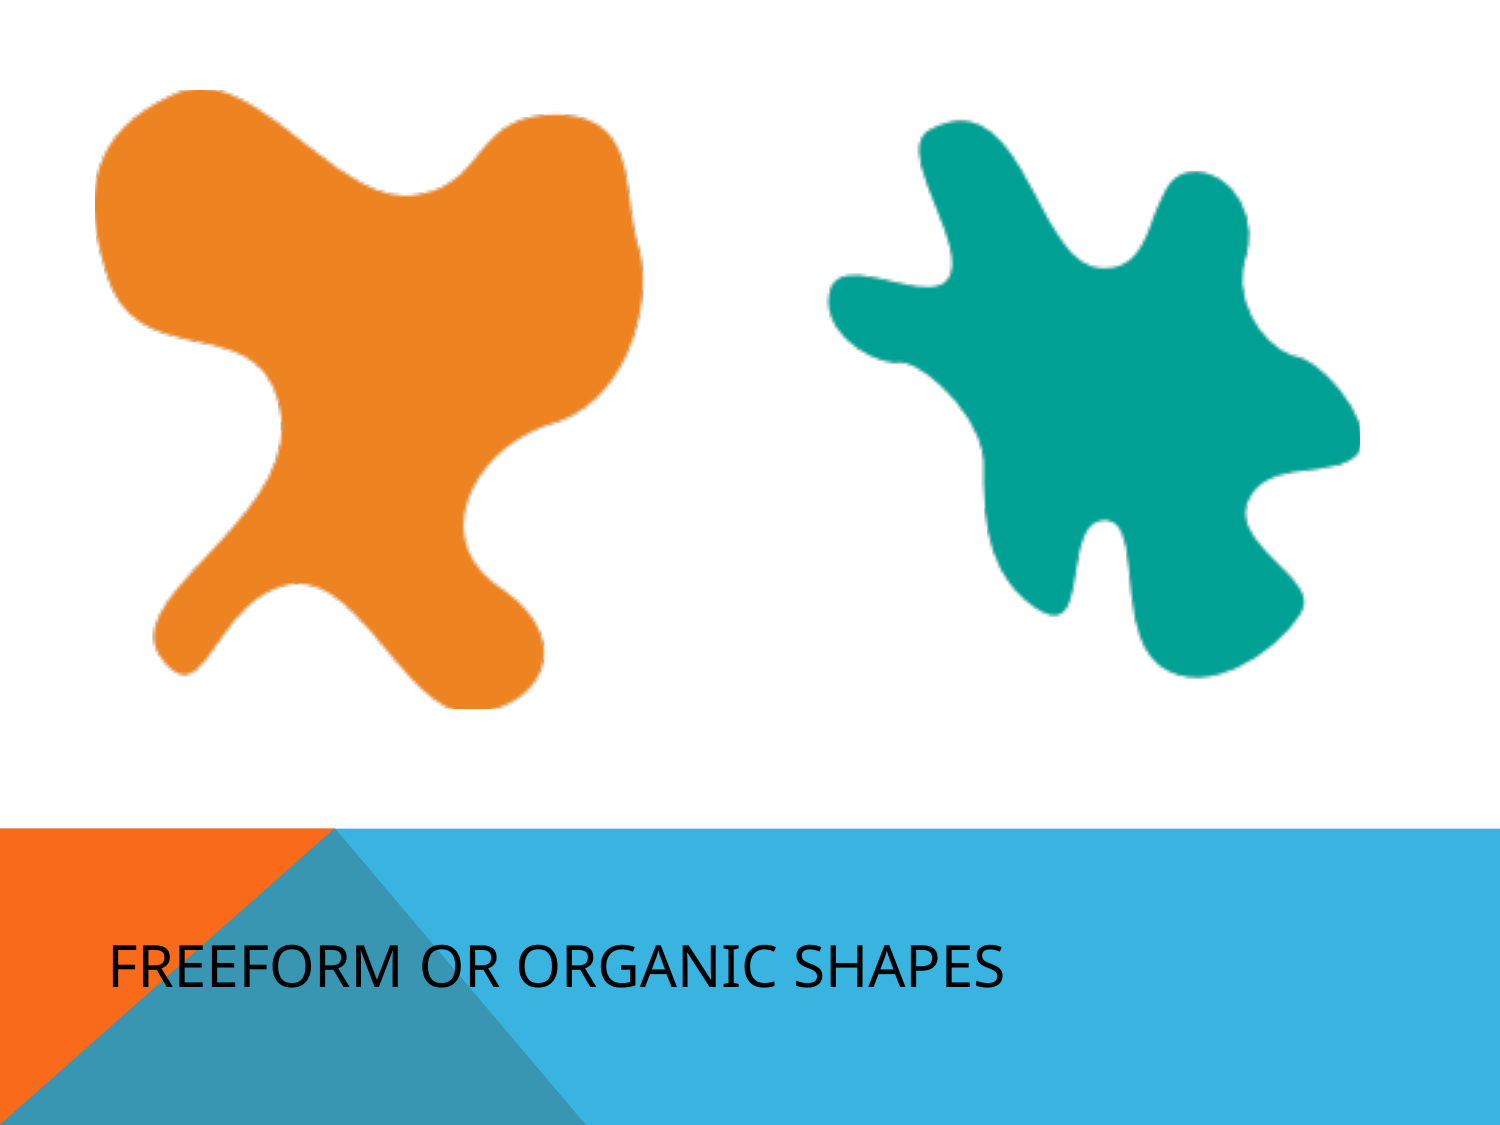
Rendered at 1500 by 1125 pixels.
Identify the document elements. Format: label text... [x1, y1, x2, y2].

text_box Freeform or organic shapes [92, 881, 1223, 1047]
picture [94, 89, 1361, 709]
